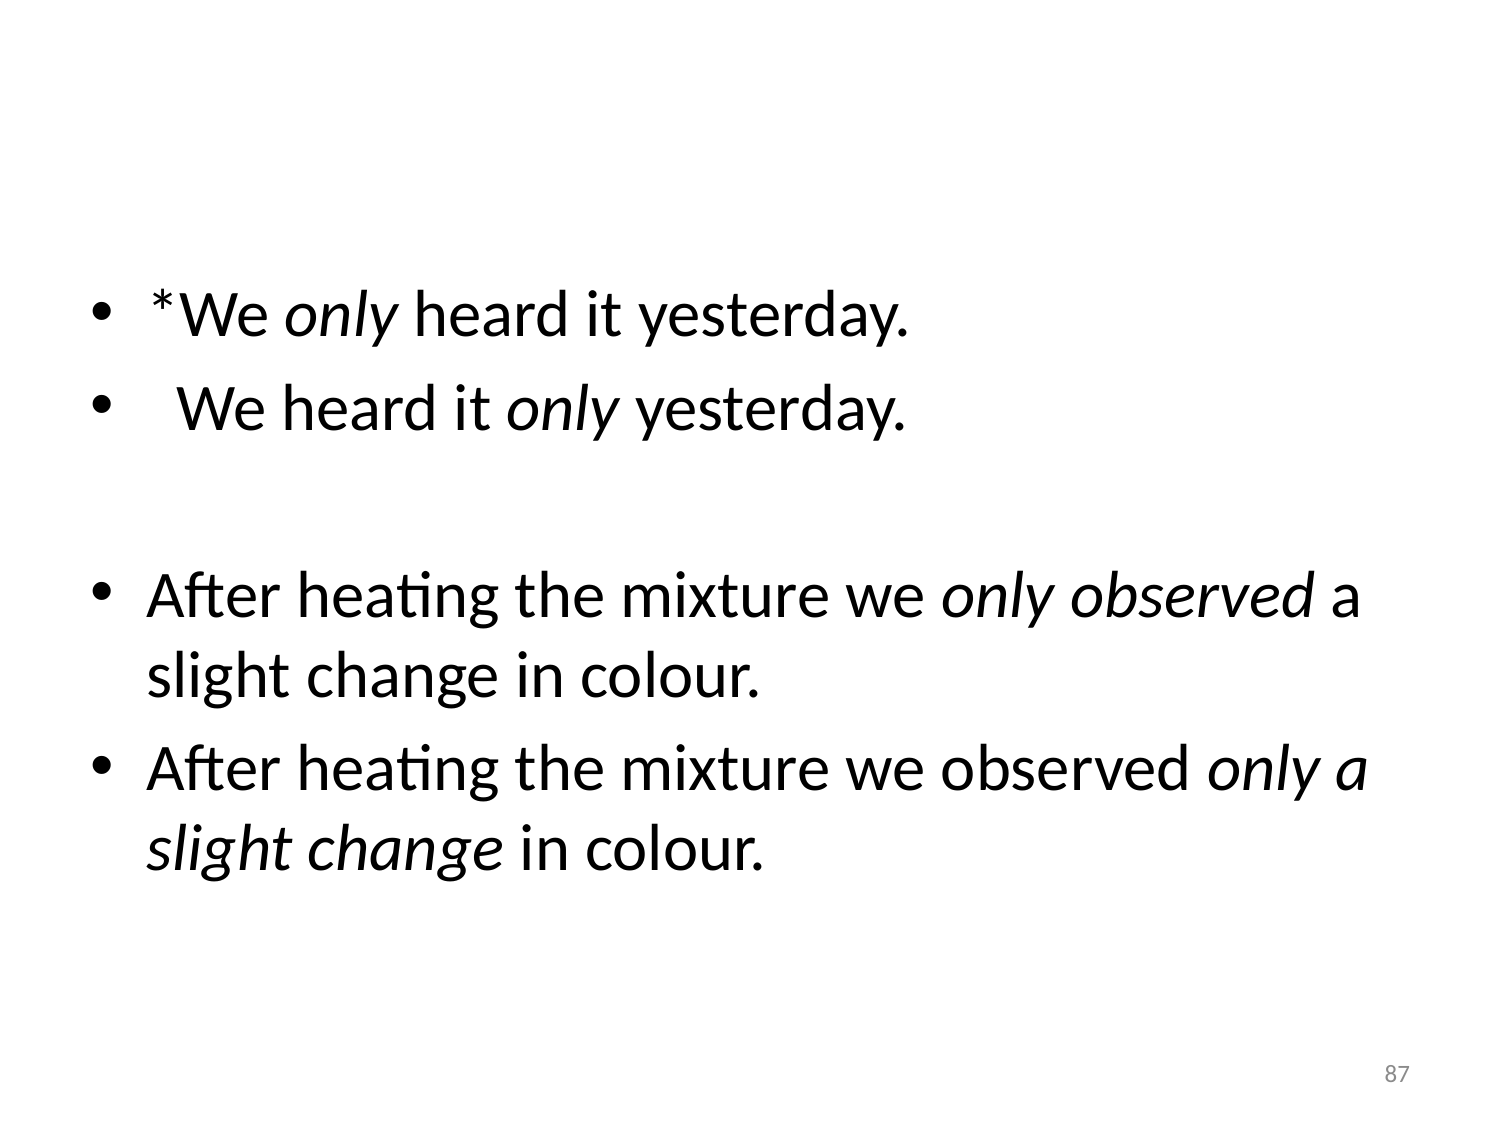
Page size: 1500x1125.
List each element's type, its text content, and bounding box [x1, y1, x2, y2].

slide_number 87 [1074, 1042, 1425, 1103]
list *We only heard it yesterday. We heard it only yesterday. After heating the mixture we only observed a slight change in colour. After heating the mixture we observed only a slight change in colour. [75, 262, 1425, 1005]
